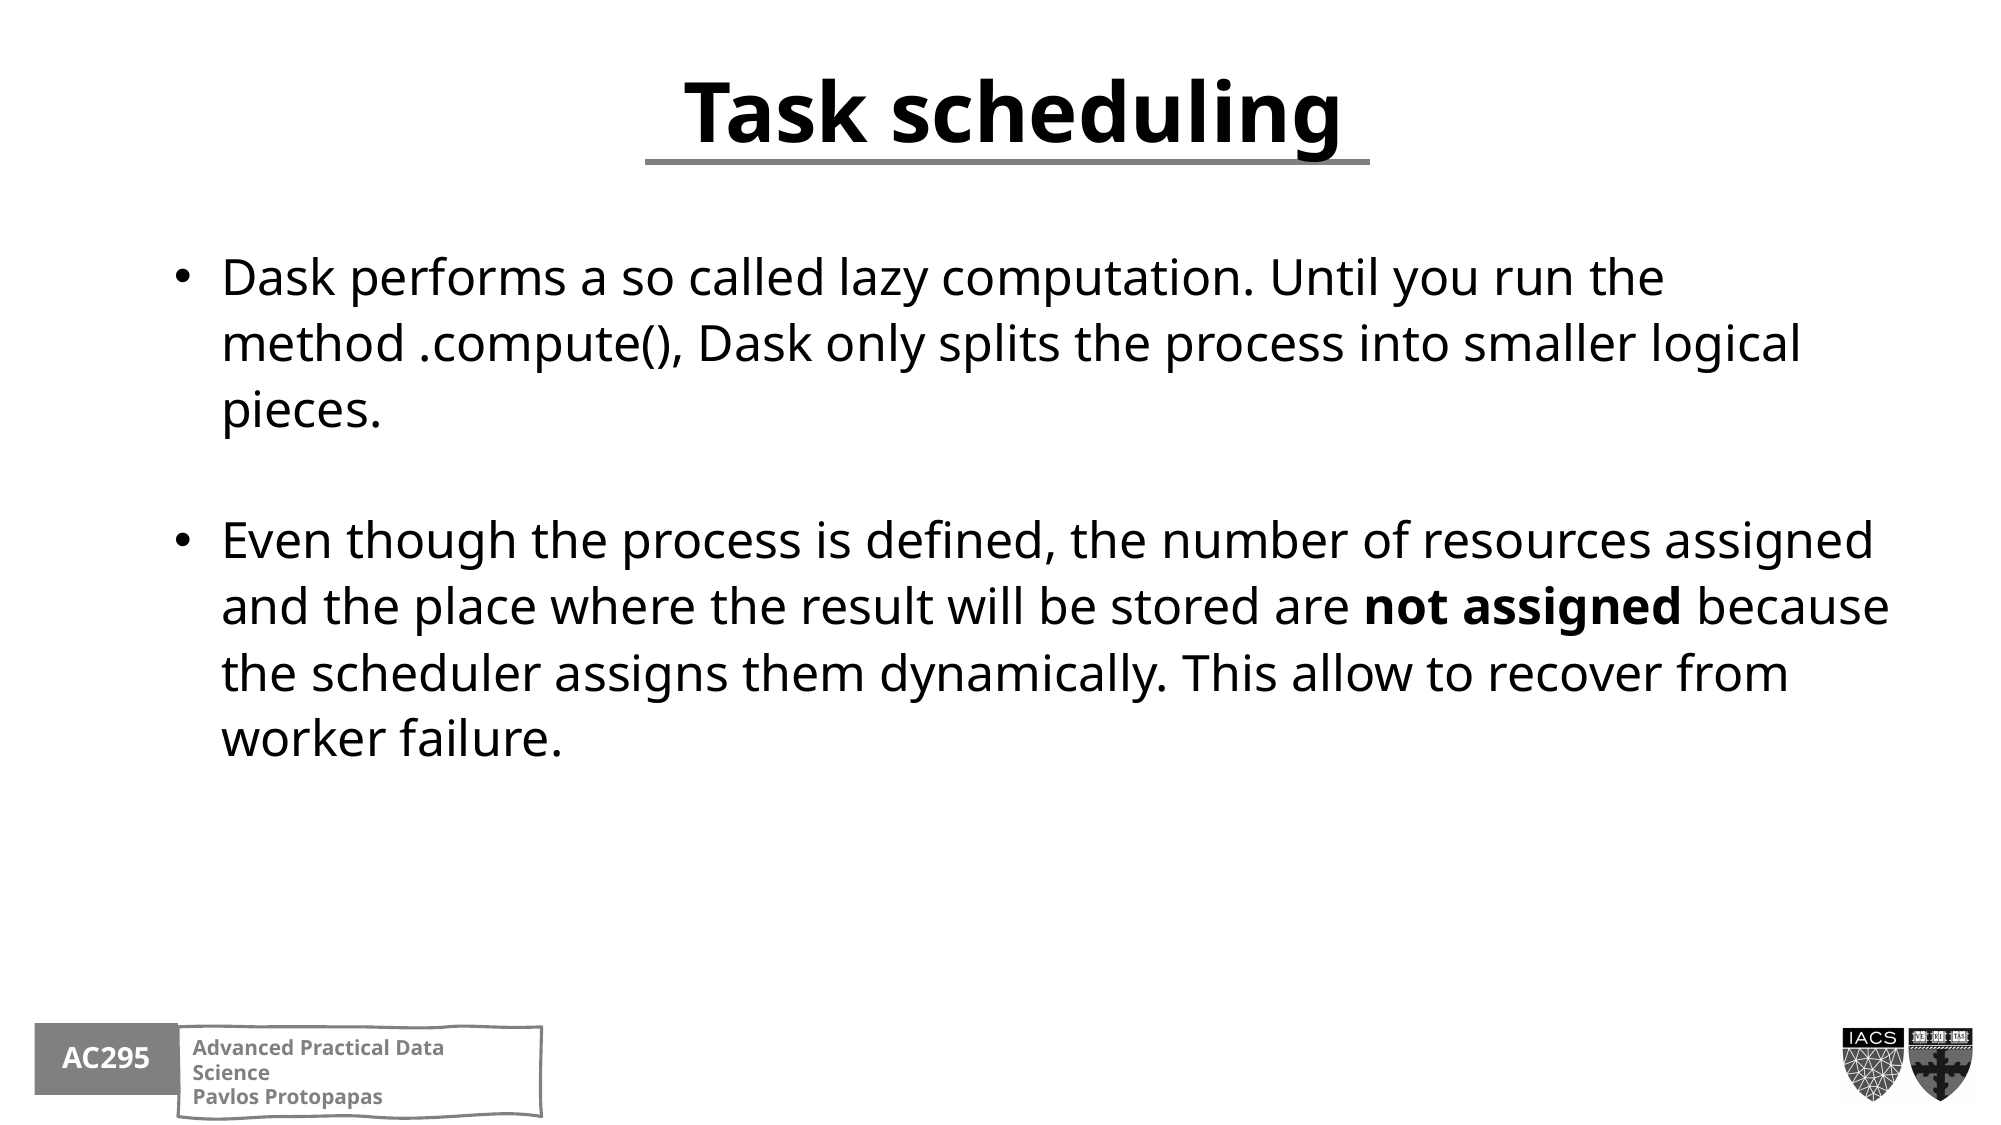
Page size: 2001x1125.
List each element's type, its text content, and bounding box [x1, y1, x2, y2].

picture [1838, 1023, 1977, 1107]
text_box Dask performs a so called lazy computation. Until you run the method .compute(), Dask only splits the process into smaller logical pieces. Even though the process is defined, the number of resources assigned and the place where the result will be stored are not assigned because the scheduler assigns them dynamically. This allow to recover from worker failure. [159, 231, 1907, 775]
list Task scheduling [190, 51, 1838, 158]
